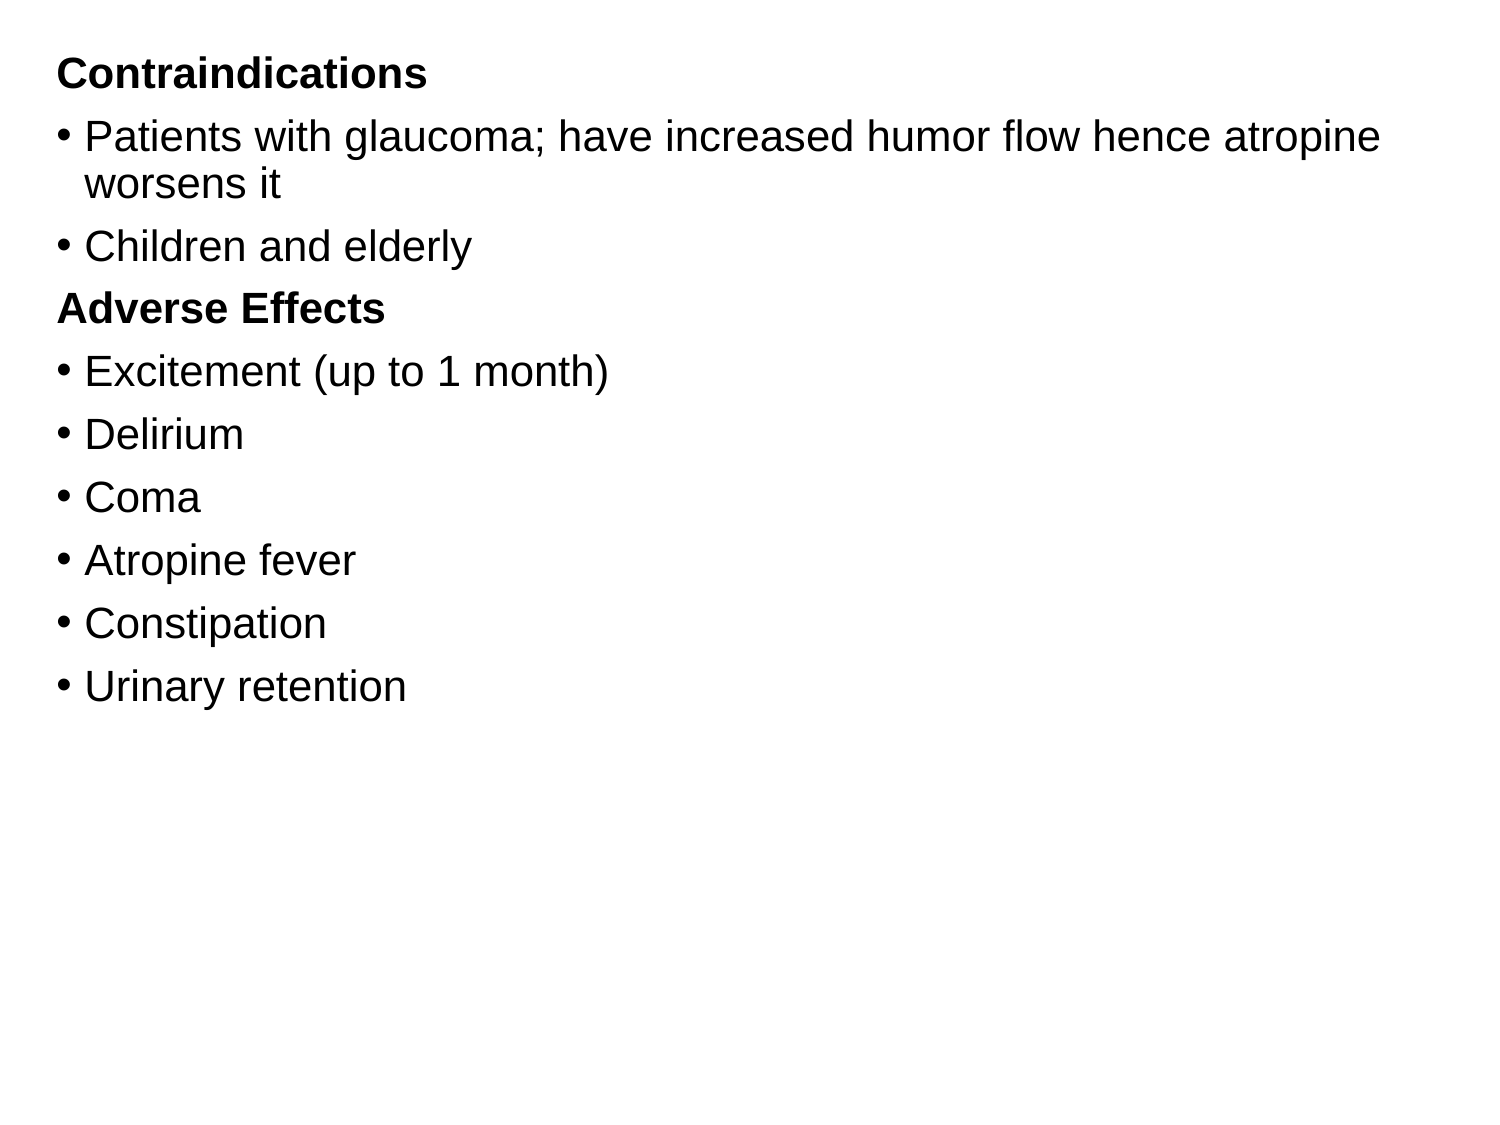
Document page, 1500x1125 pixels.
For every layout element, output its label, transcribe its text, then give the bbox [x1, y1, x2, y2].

list Contraindications Patients with glaucoma; have increased humor flow hence atropine worsens it Children and elderly Adverse Effects Excitement (up to 1 month) Delirium Coma Atropine fever Constipation Urinary retention [41, 42, 1459, 1094]
